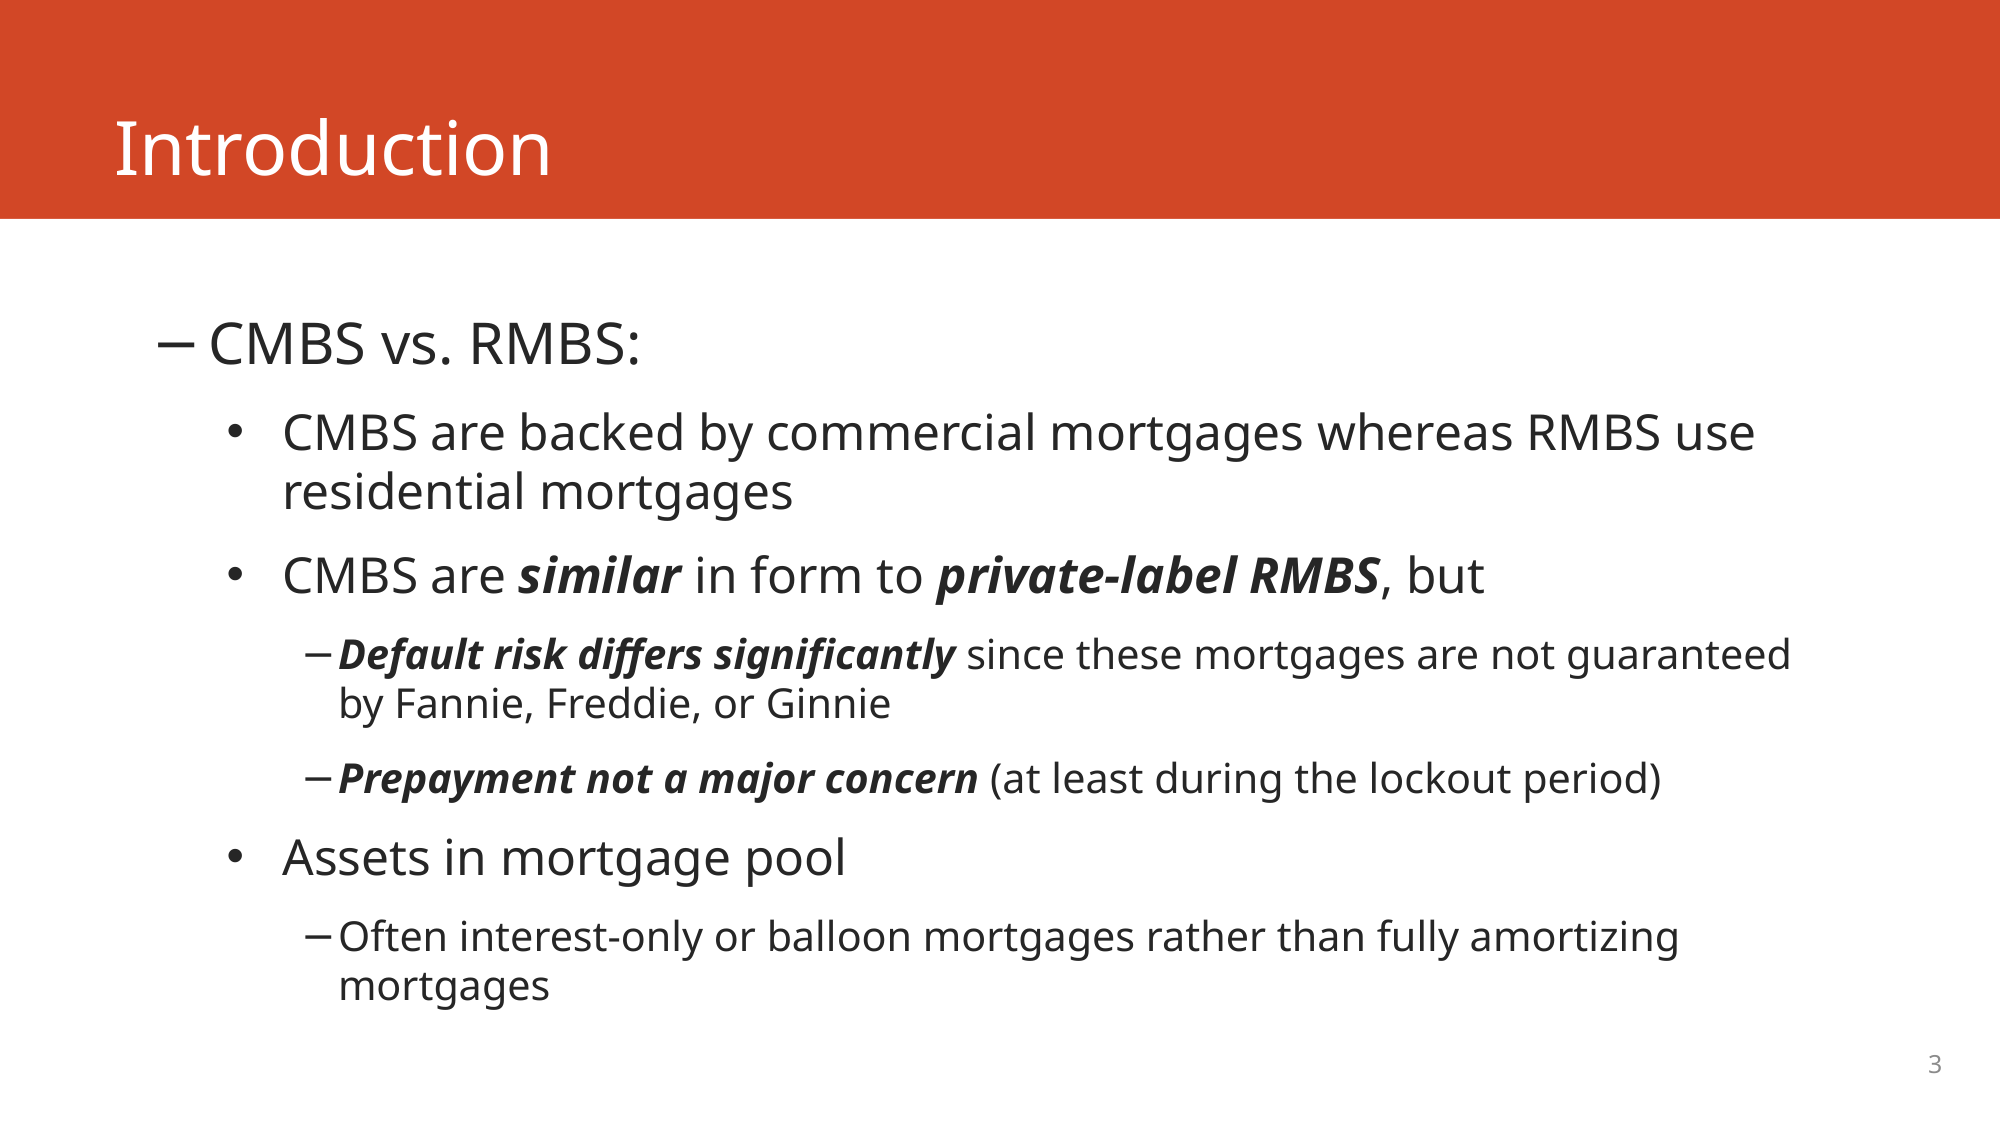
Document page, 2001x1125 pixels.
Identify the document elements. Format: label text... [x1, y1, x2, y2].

slide_number 3 [1419, 1035, 1958, 1096]
title Introduction [99, 0, 1863, 199]
list CMBS vs. RMBS: CMBS are backed by commercial mortgages whereas RMBS use residential mortgages CMBS are similar in form to private-label RMBS, but Default risk differs significantly since these mortgages are not guaranteed by Fannie, Freddie, or Ginnie Prepayment not a major concern (at least during the lockout period) Assets in mortgage pool Often interest-only or balloon mortgages rather than fully amortizing mortgages [137, 299, 1863, 1023]
